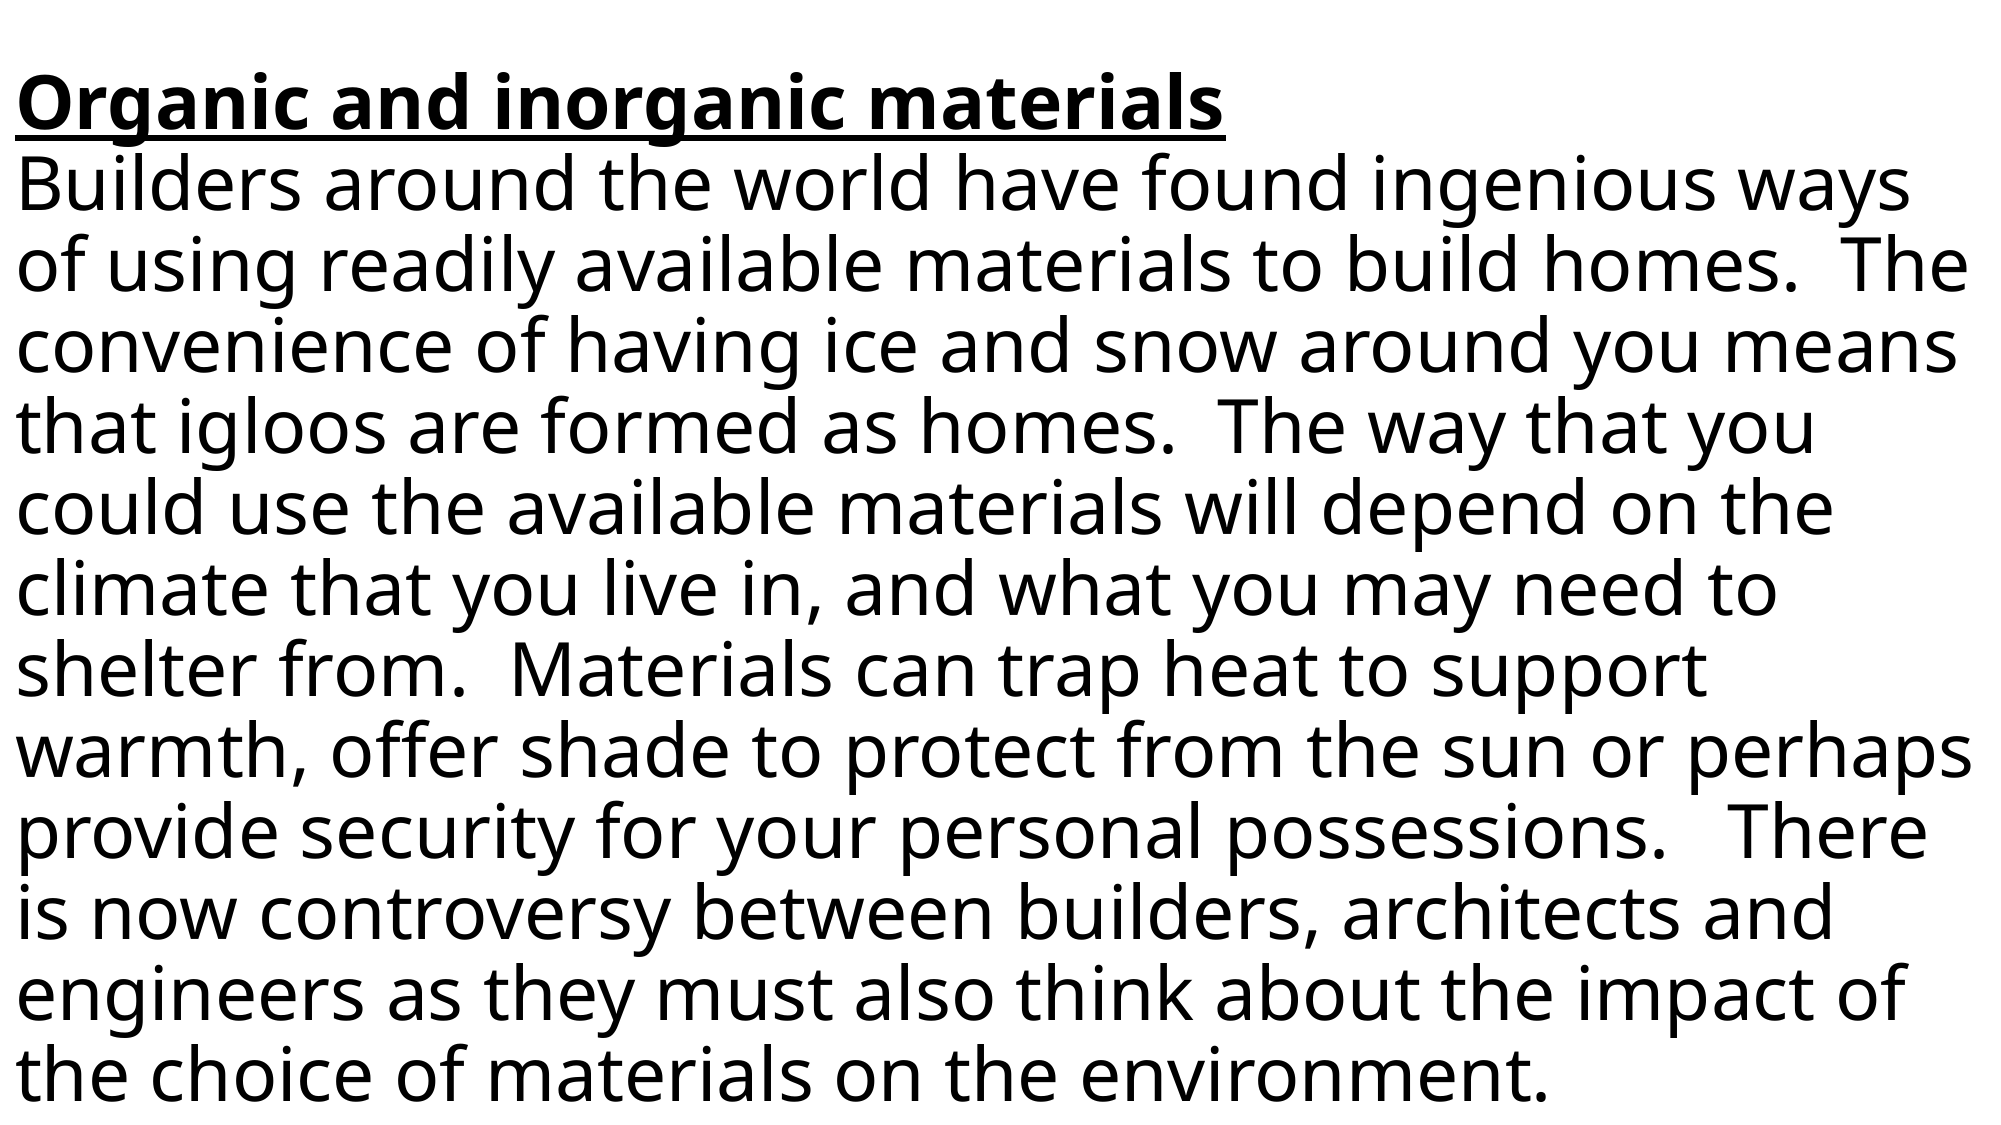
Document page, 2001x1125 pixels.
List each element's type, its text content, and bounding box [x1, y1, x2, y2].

title Organic and inorganic materials Builders around the world have found ingenious ways of using readily available materials to build homes. The convenience of having ice and snow around you means that igloos are formed as homes. The way that you could use the available materials will depend on the climate that you live in, and what you may need to shelter from. Materials can trap heat to support warmth, offer shade to protect from the sun or perhaps provide security for your personal possessions. There is now controversy between builders, architects and engineers as they must also think about the impact of the choice of materials on the environment. [0, 308, 2000, 1125]
